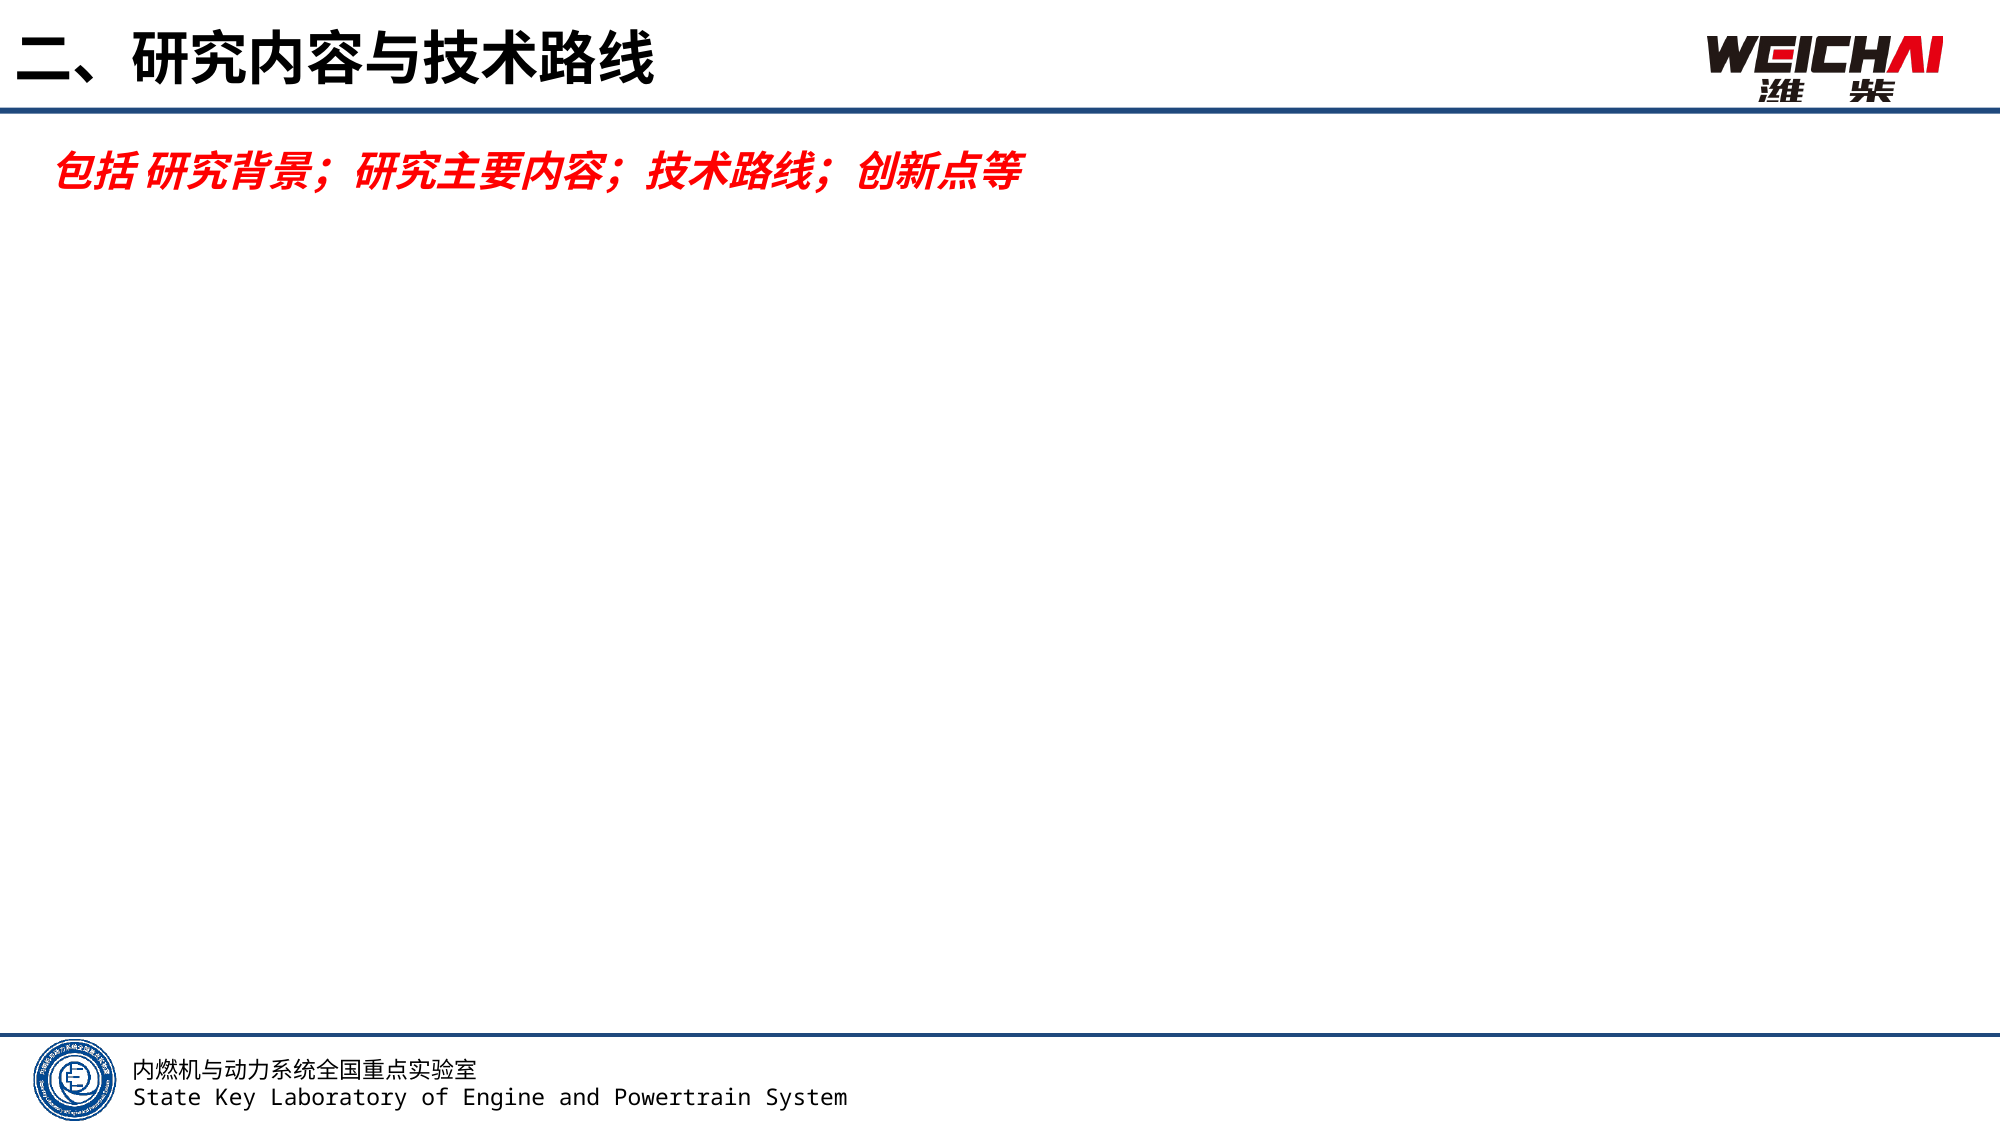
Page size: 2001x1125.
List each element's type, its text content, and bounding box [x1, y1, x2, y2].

title 二、研究内容与技术路线 [0, 0, 1177, 113]
picture [30, 1031, 121, 1125]
text_box 包括 研究背景；研究主要内容；技术路线；创新点等 [35, 137, 1036, 202]
